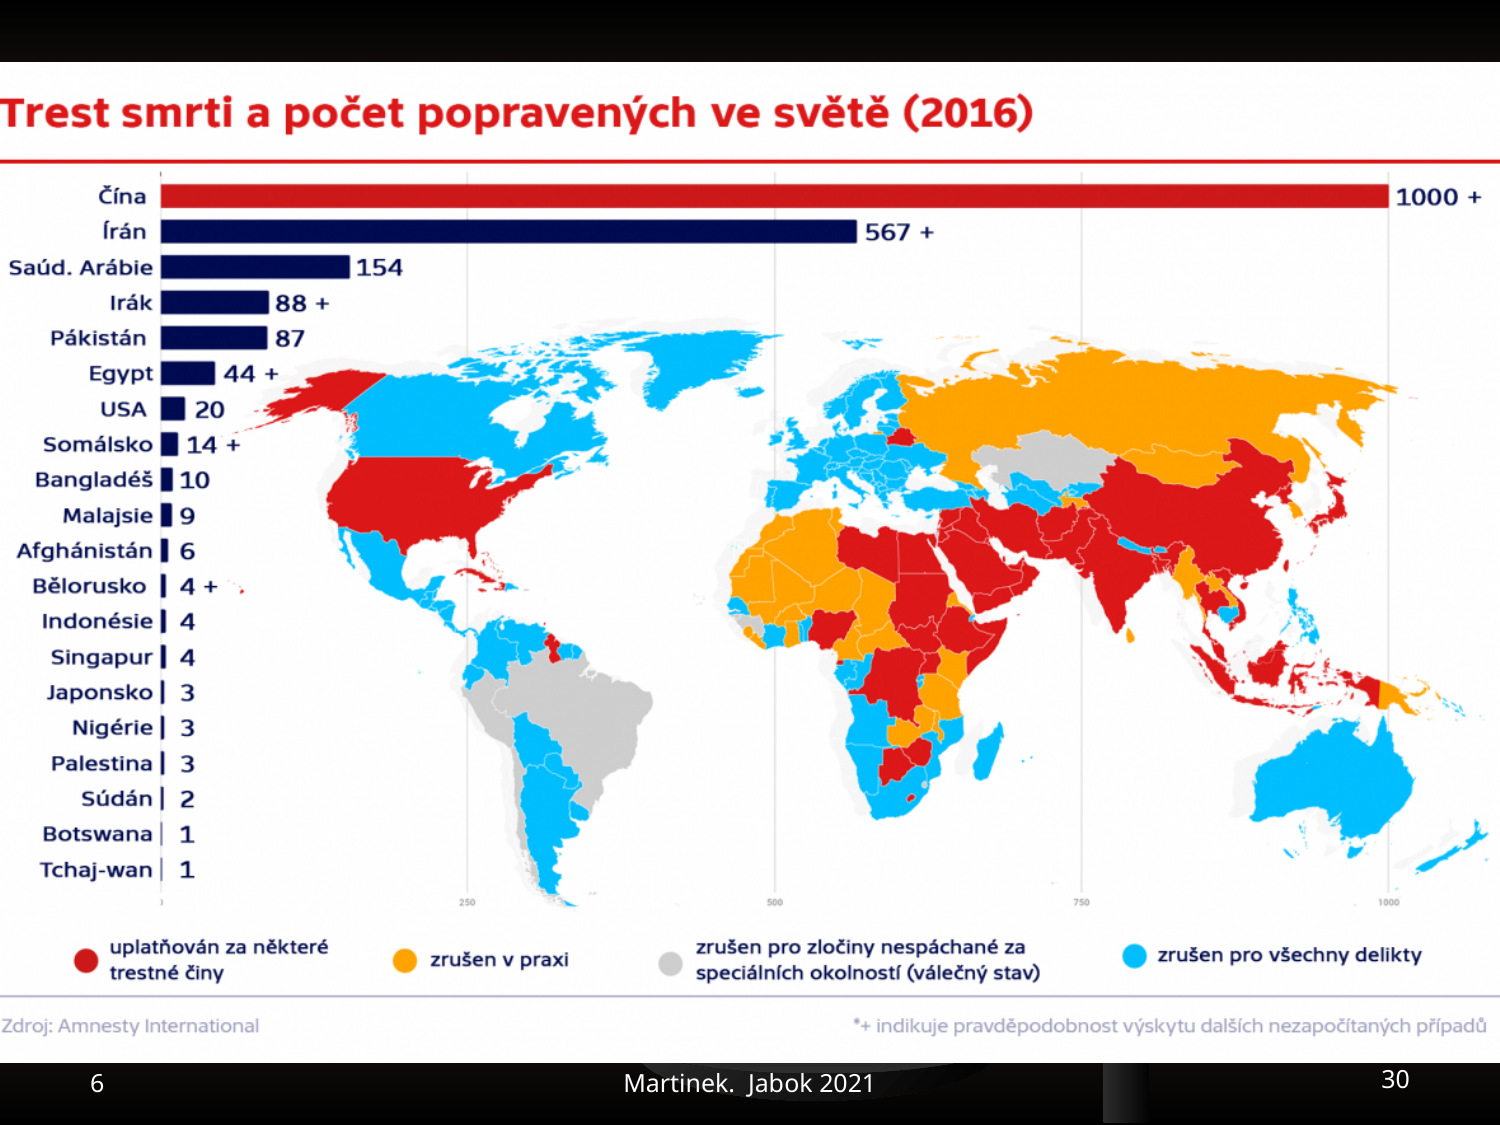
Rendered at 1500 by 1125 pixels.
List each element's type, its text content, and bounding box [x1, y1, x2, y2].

picture [0, 61, 1500, 1063]
slide_number 30 [1074, 1071, 1426, 1106]
footer Křesťanská sociální etika. M. Martinek. Jabok 2021 [512, 1071, 988, 1106]
slide_number 6 [74, 1071, 426, 1106]
